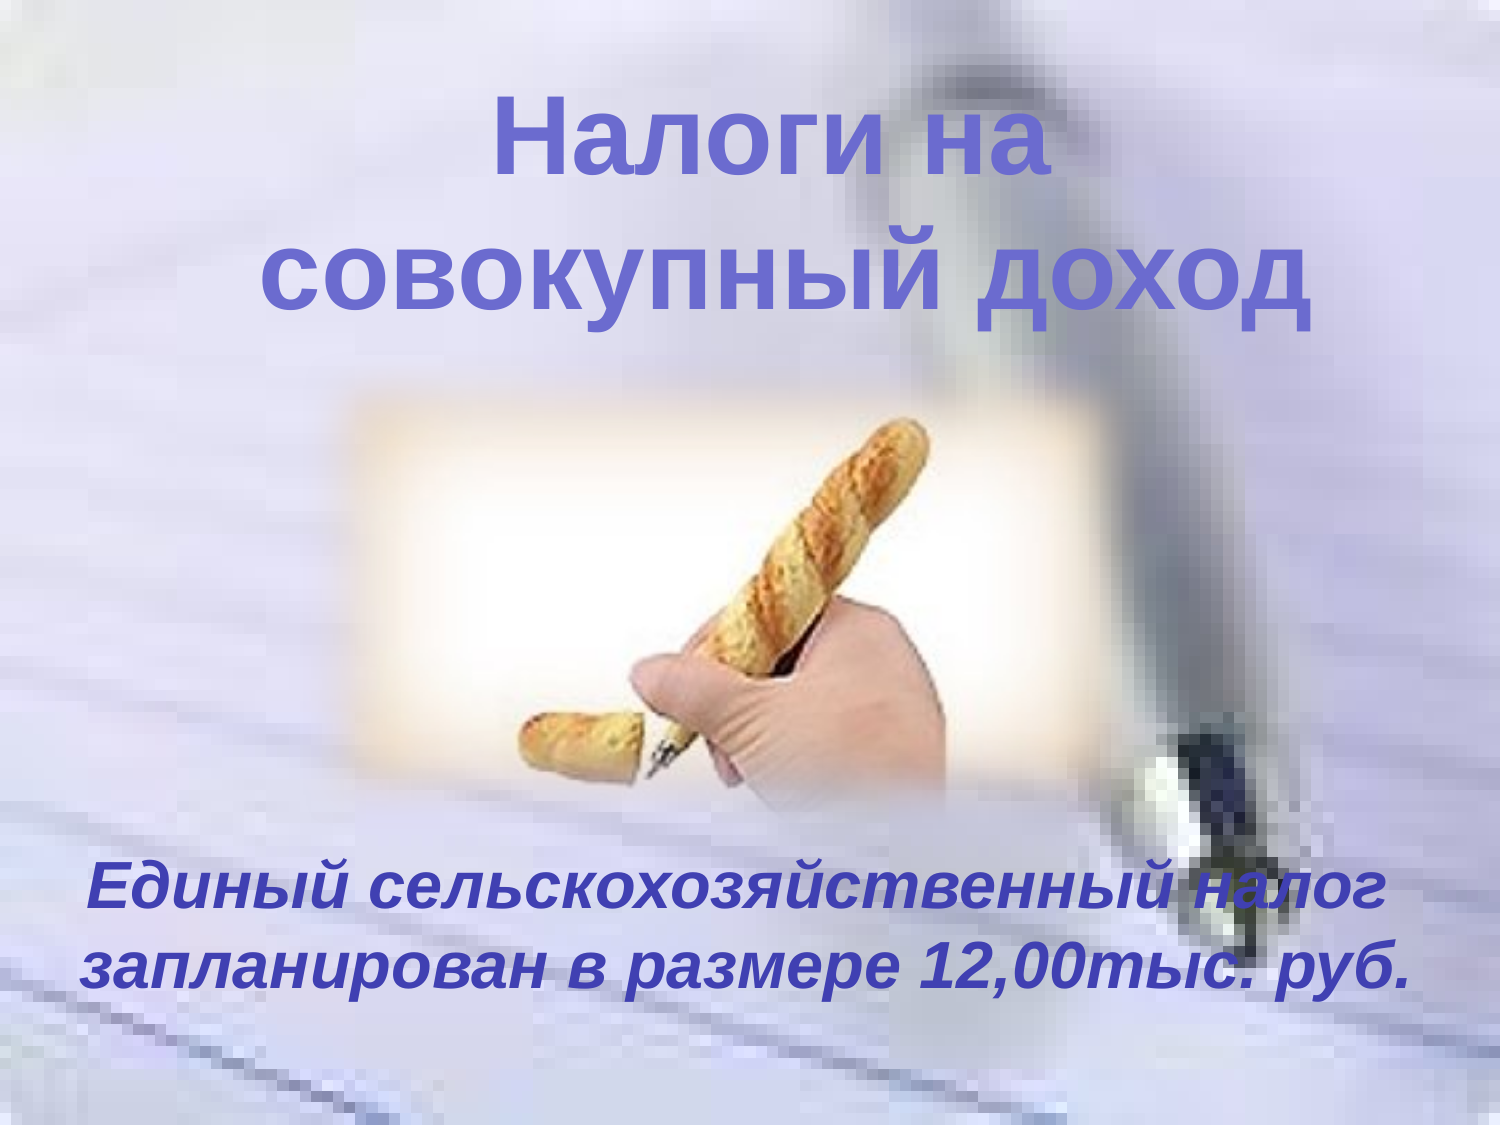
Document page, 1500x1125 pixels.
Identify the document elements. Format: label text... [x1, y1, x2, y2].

text_box Единый сельскохозяйственный налог запланирован в размере 12,00тыс. руб. [64, 834, 1429, 1010]
picture [0, 0, 1500, 1125]
text_box Налоги на совокупный доход [243, 54, 1329, 340]
